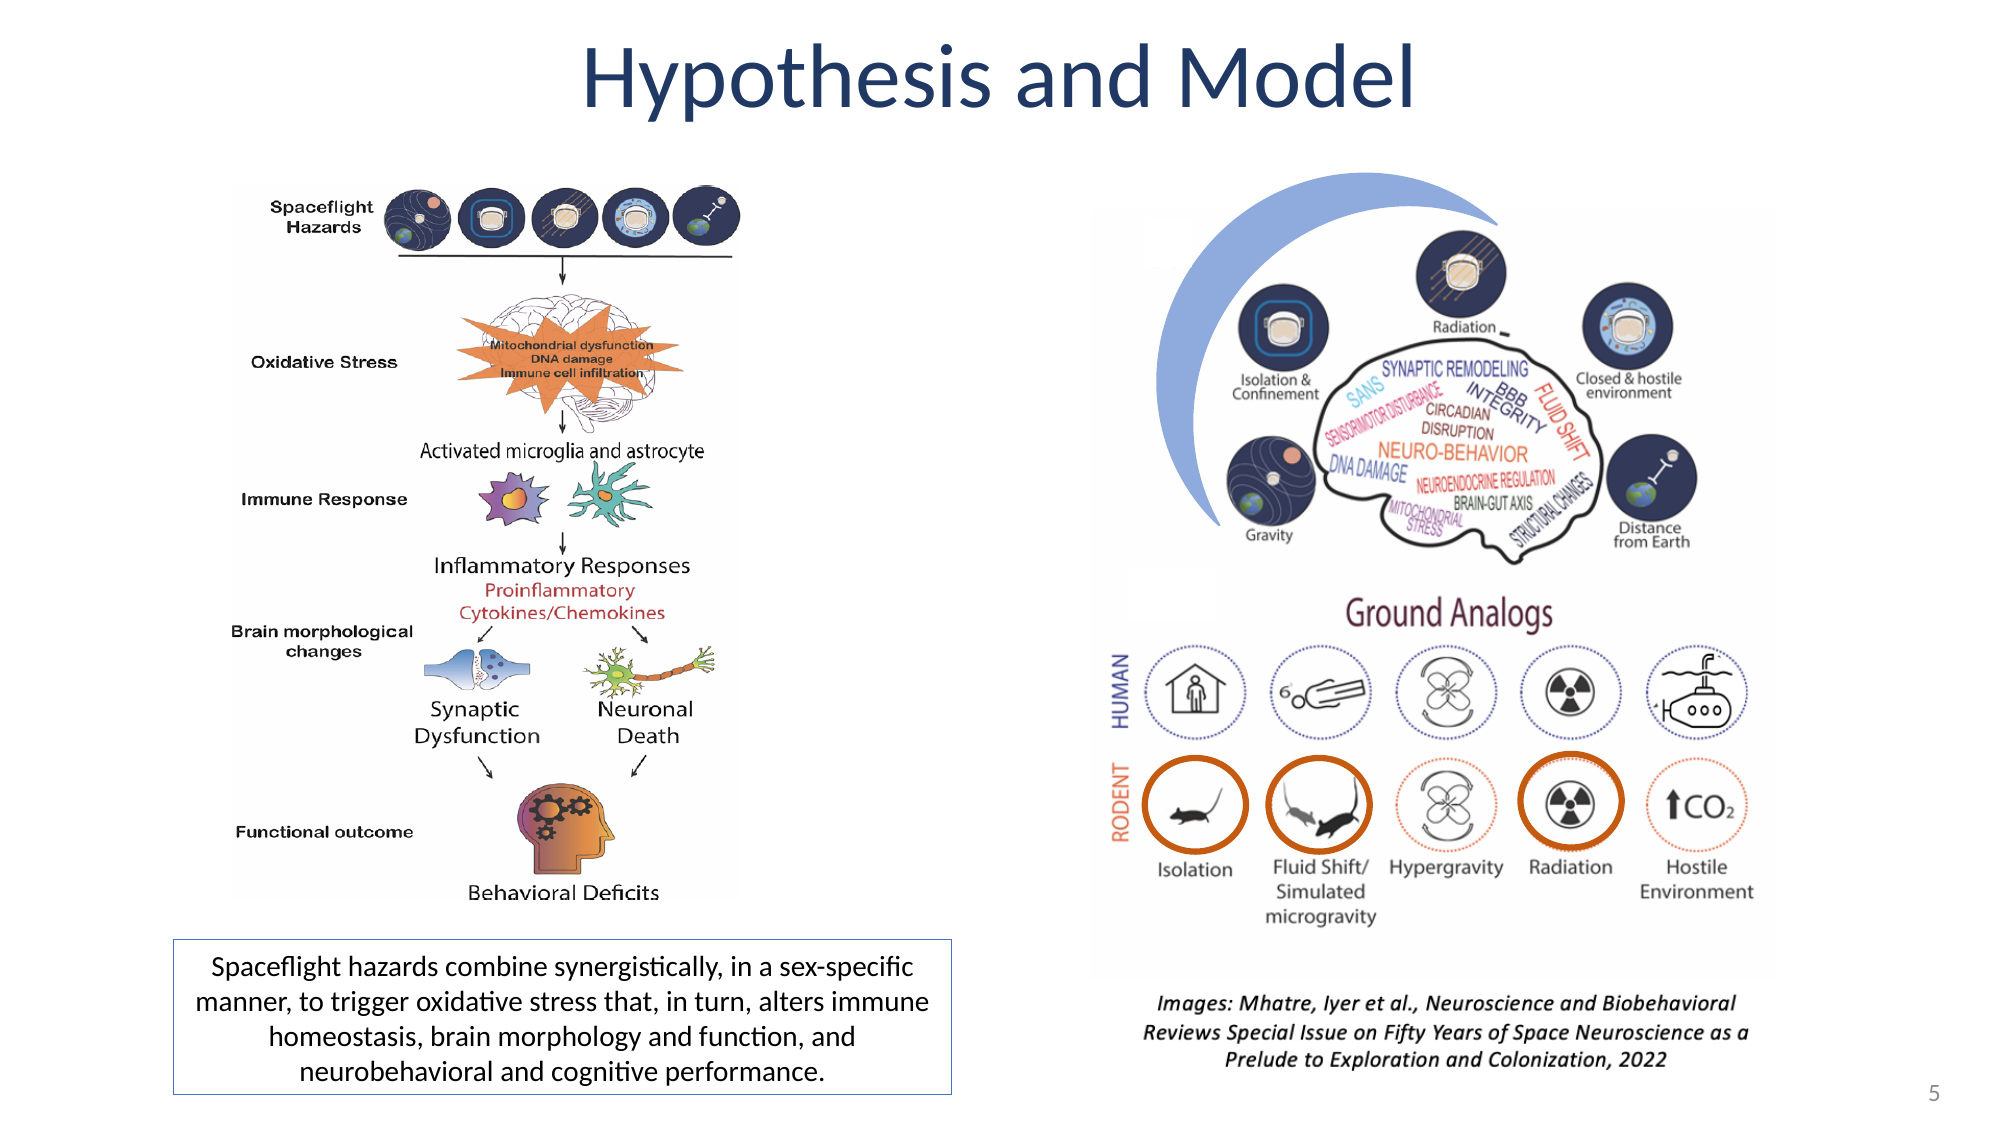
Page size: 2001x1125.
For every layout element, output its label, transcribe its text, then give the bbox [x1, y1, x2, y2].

slide_number 5 [1505, 1061, 1956, 1122]
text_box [1031, 103, 1844, 1097]
text_box Spaceflight hazards combine synergistically, in a sex-specific manner, to trigger oxidative stress that, in turn, alters immune homeostasis, brain morphology and function, and neurobehavioral and cognitive performance. [173, 939, 952, 1095]
text_box Hypothesis and Model [566, 8, 1434, 134]
picture [183, 169, 807, 915]
